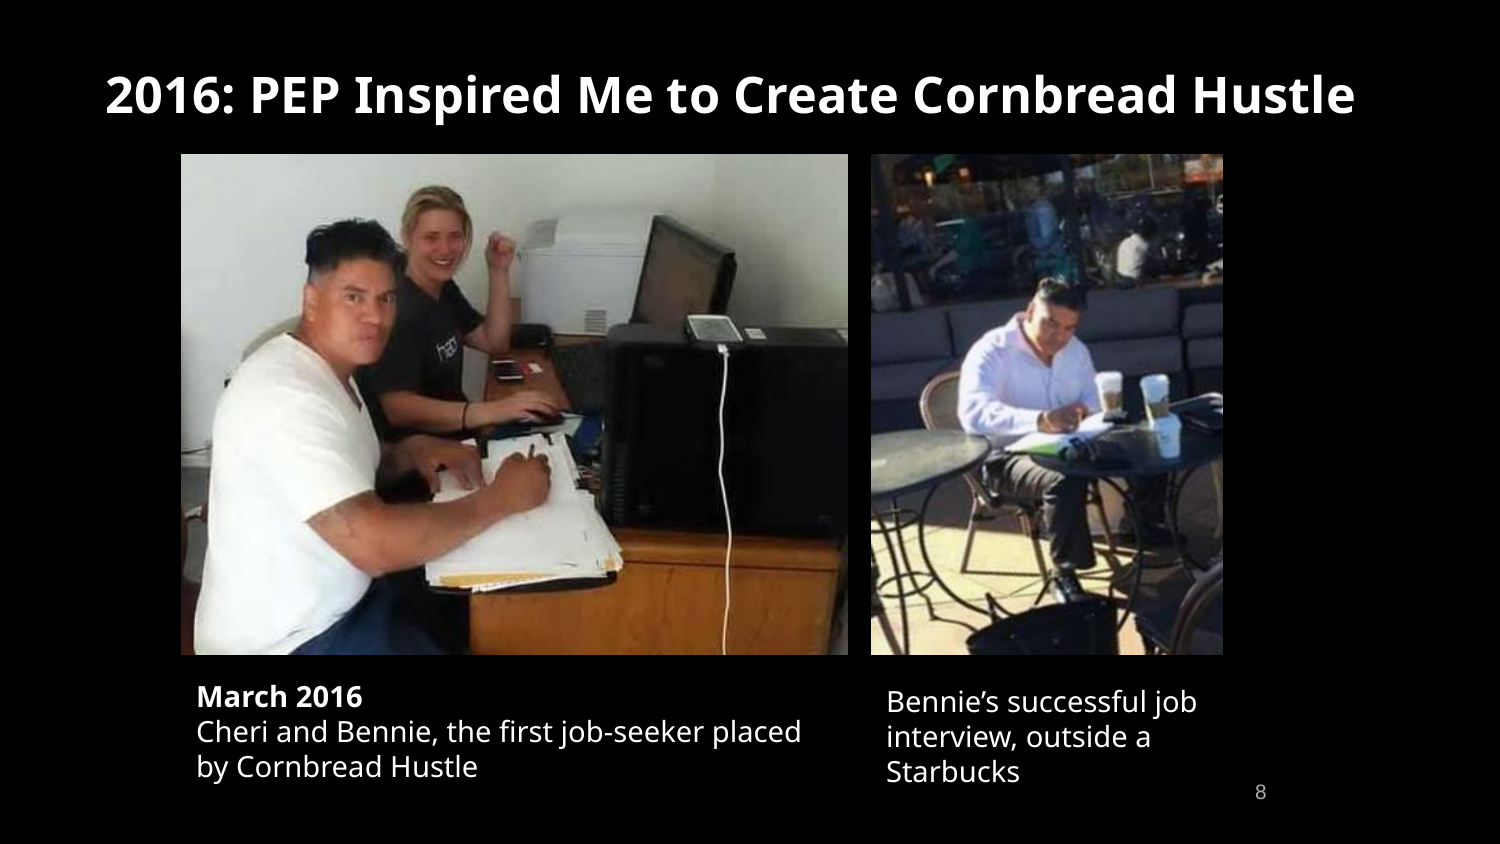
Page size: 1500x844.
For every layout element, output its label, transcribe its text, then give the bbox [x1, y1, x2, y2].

picture [180, 154, 848, 655]
title 2016: PEP Inspired Me to Create Cornbread Hustle [42, 50, 1421, 145]
text_box Bennie’s successful job interview, outside a Starbucks [871, 668, 1223, 804]
picture [870, 154, 1223, 655]
text_box March 2016 Cheri and Bennie, the first job-seeker placed by Cornbread Hustle [181, 663, 848, 798]
slide_number ‹#› [1191, 758, 1282, 824]
